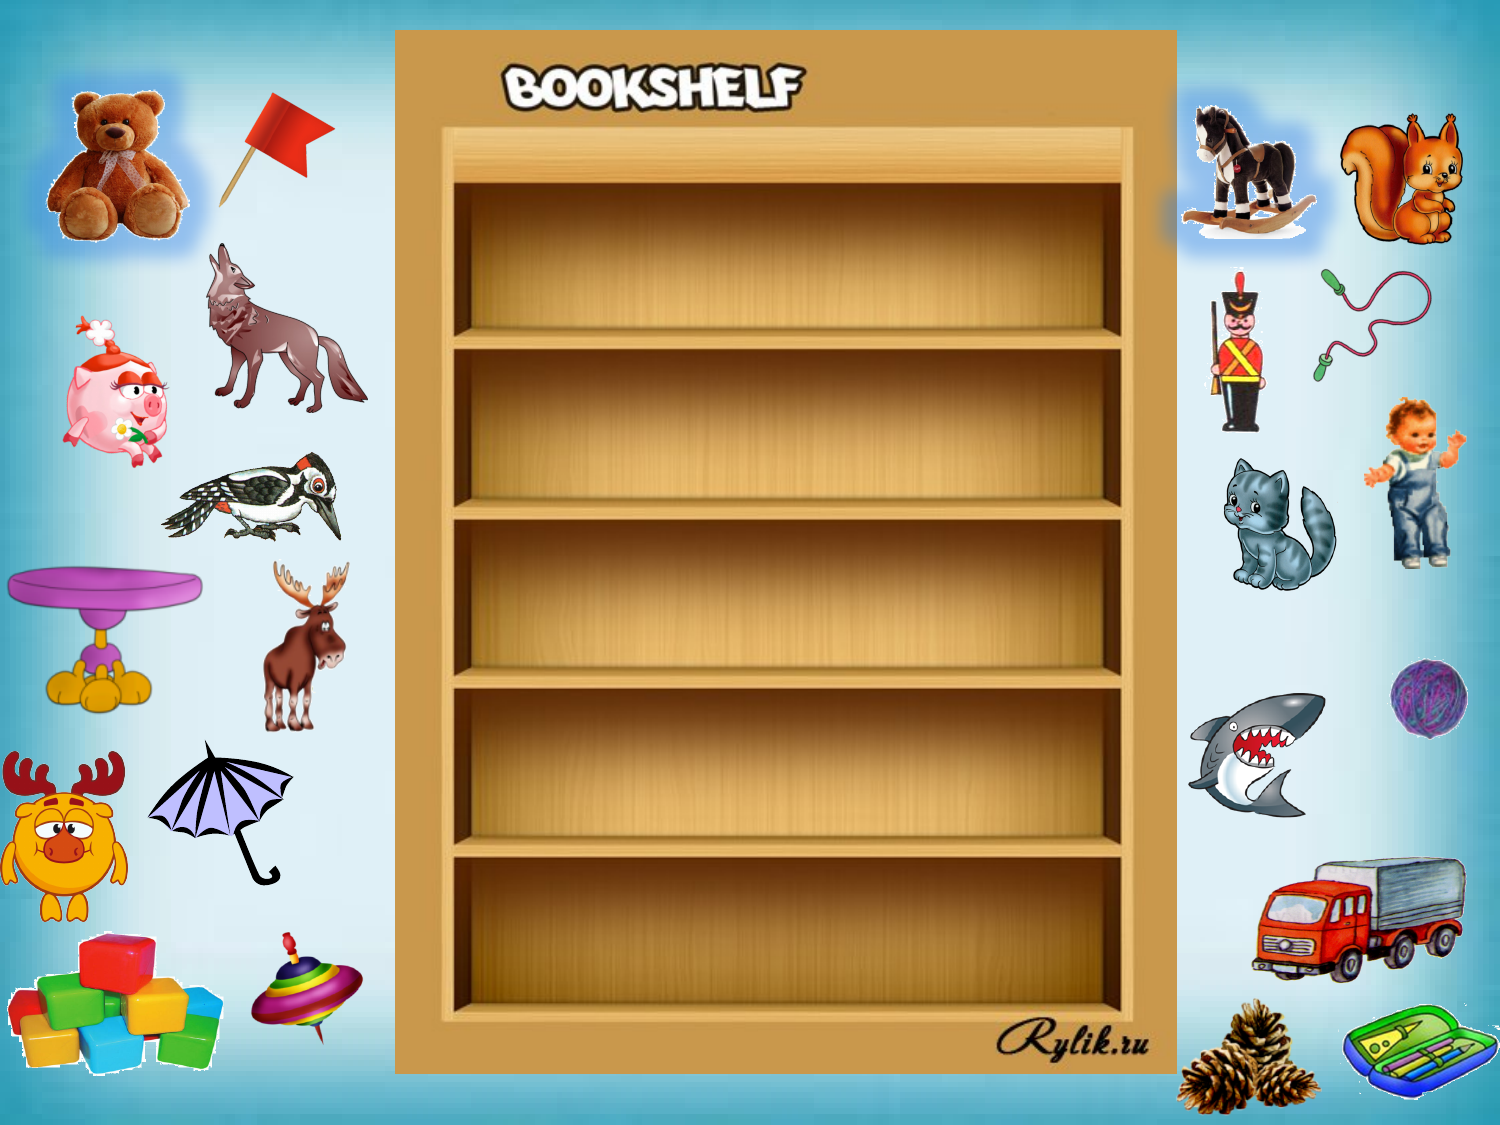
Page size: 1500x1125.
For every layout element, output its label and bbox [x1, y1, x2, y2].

text_box [1222, 455, 1340, 594]
picture [0, 0, 1500, 1125]
